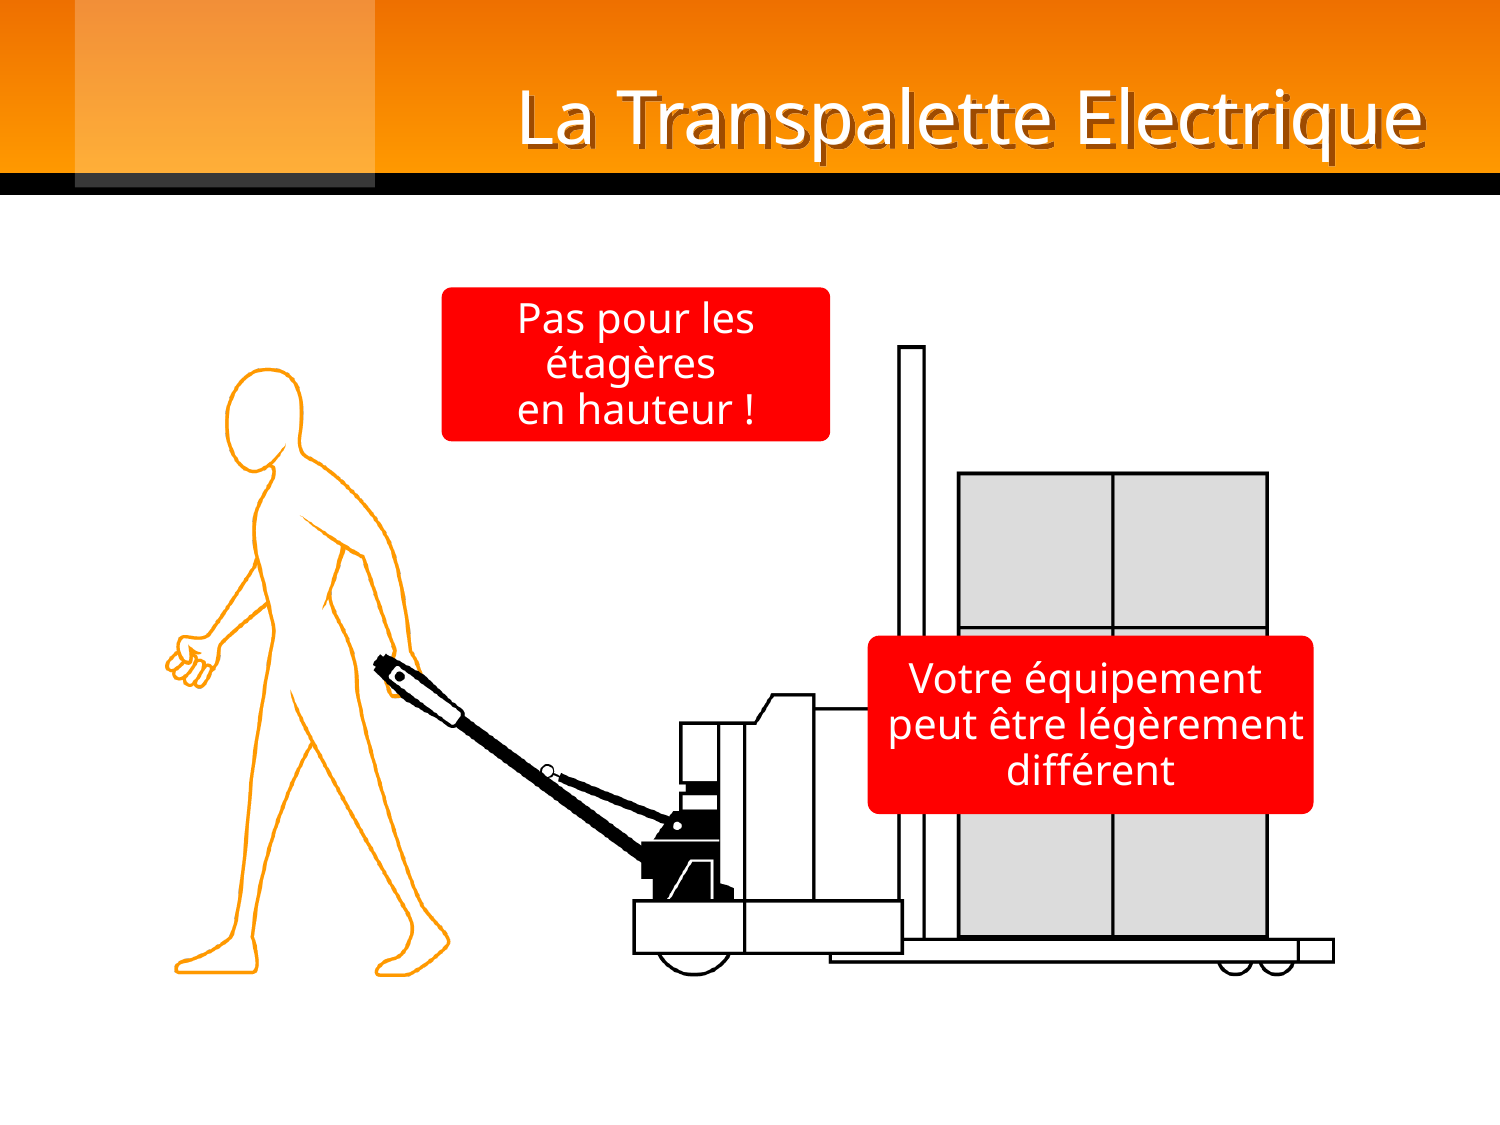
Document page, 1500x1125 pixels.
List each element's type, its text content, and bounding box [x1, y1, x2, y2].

text_box Pas pour les étagères en hauteur ! [441, 287, 831, 343]
title La Transpalette Electrique [75, 50, 1425, 188]
picture [164, 344, 1336, 977]
